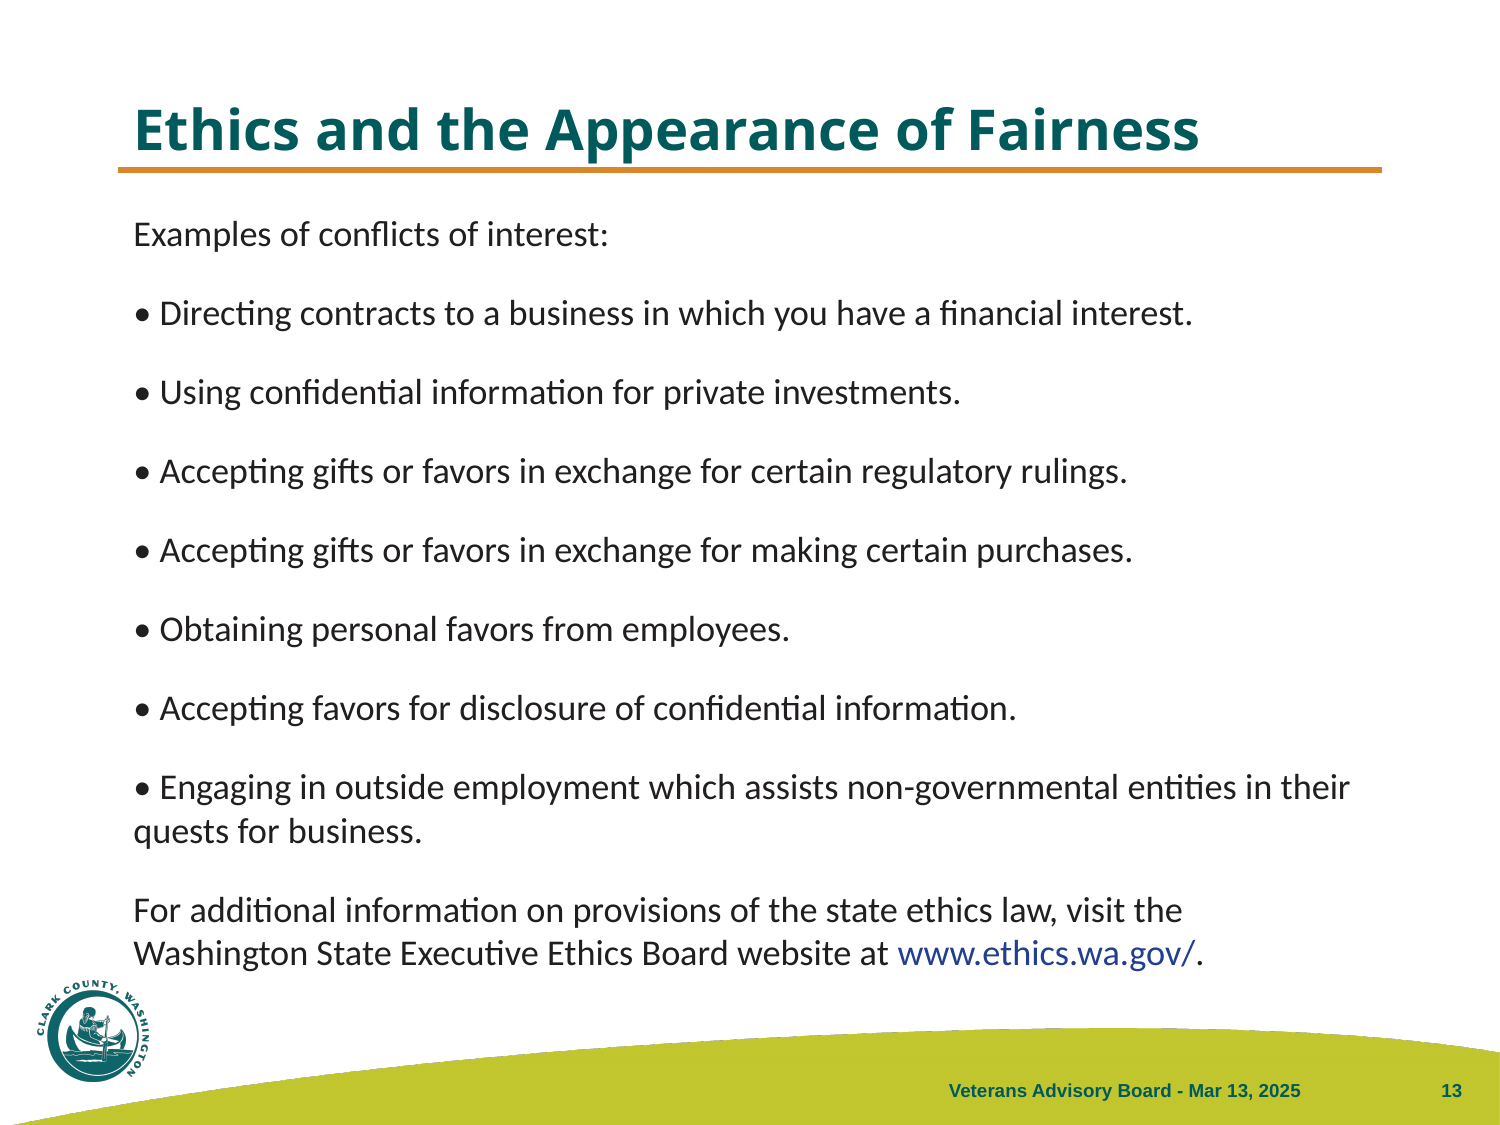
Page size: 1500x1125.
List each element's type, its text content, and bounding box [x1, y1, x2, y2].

list Examples of conflicts of interest: • Directing contracts to a business in which you have a financial interest. • Using confidential information for private investments. • Accepting gifts or favors in exchange for certain regulatory rulings. • Accepting gifts or favors in exchange for making certain purchases. • Obtaining personal favors from employees. • Accepting favors for disclosure of confidential information. • Engaging in outside employment which assists non-governmental entities in their quests for business. For additional information on provisions of the state ethics law, visit the Washington State Executive Ethics Board website at www.ethics.wa.gov/. [118, 203, 1382, 985]
picture [0, 980, 1500, 1125]
title Ethics and the Appearance of Fairness [118, 59, 1382, 171]
footer Veterans Advisory Board - Mar 13, 2025 [374, 1059, 1316, 1120]
slide_number 13 [1407, 1059, 1478, 1120]
